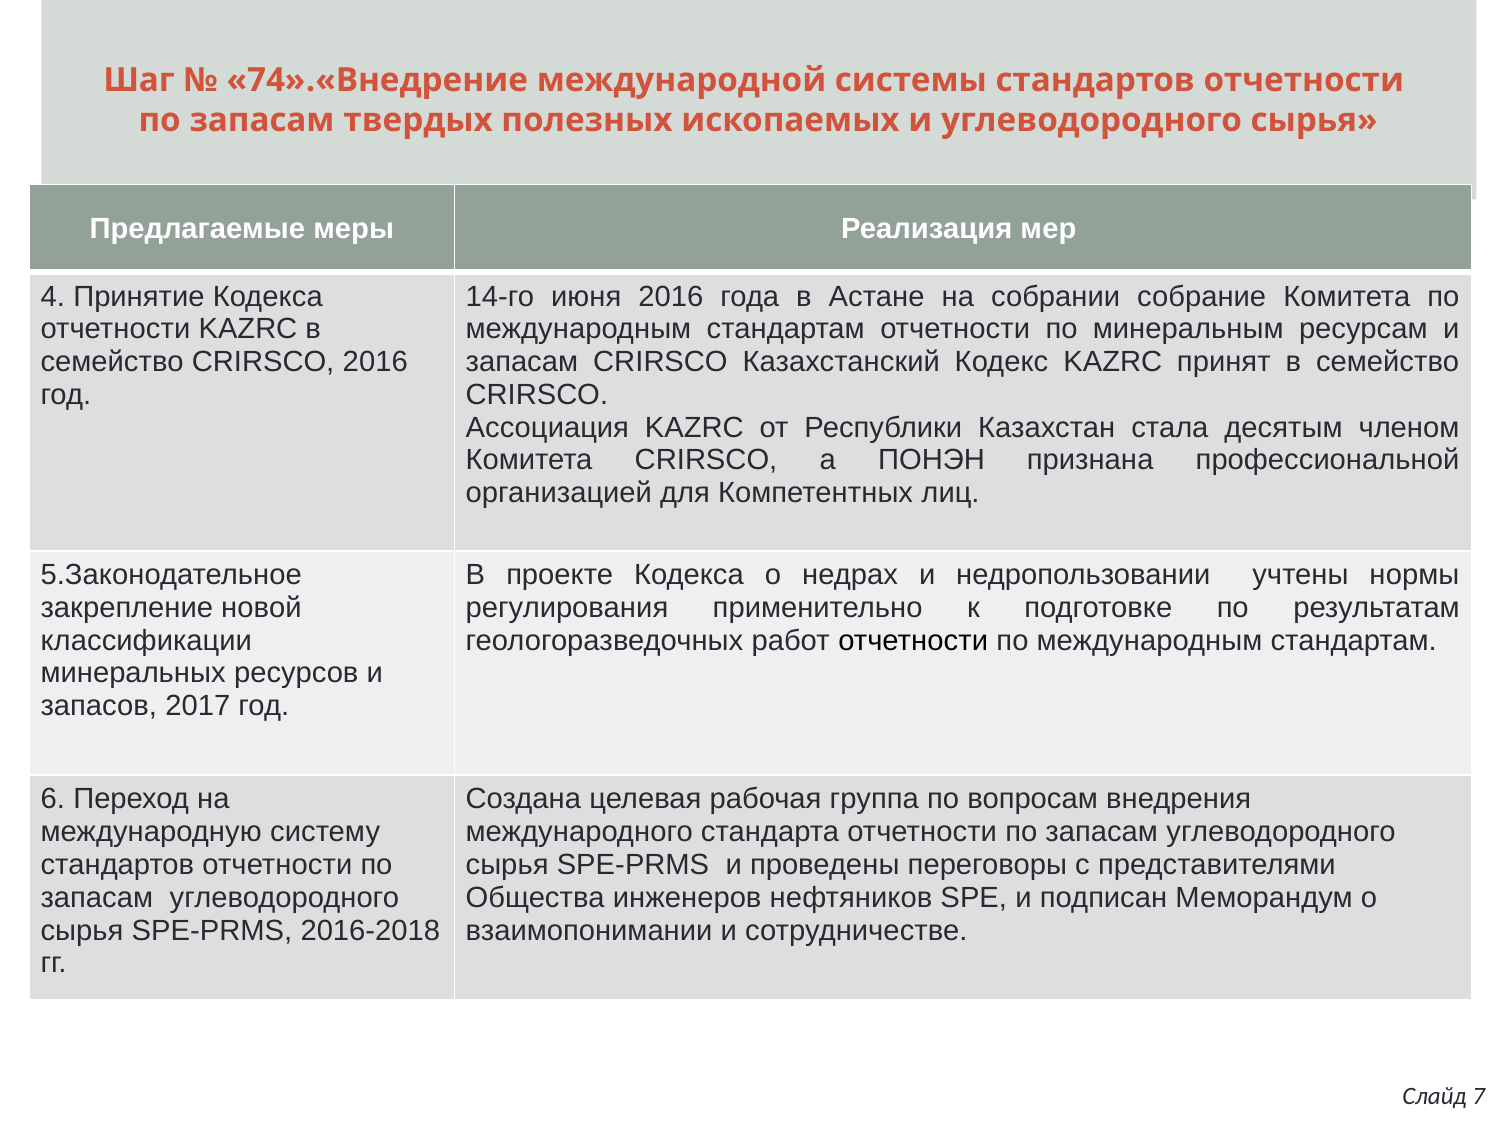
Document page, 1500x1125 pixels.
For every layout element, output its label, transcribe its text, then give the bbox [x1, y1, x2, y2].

table_header Реализация мер [455, 185, 1471, 269]
table_cell В проекте Кодекса о недрах и недропользовании учтены нормы регулирования применительно к подготовке по результатам геологоразведочных работ отчетности по международным стандартам. [455, 552, 1471, 774]
table_cell 4. Принятие Кодекса отчетности KAZRC в семейство CRIRSCO, 2016 год. [30, 275, 454, 550]
text_box Слайд 7 [1311, 1072, 1500, 1117]
table_cell 14-го июня 2016 года в Астане на собрании собрание Комитета по международным стандартам отчетности по минеральным ресурсам и запасам CRIRSCO Казахстанский Кодекс KAZRC принят в семейство CRIRSCO. Ассоциация KAZRC от Республики Казахстан стала десятым членом Комитета CRIRSCO, а ПОНЭН признана профессиональной организацией для Компетентных лиц. [455, 275, 1471, 550]
title Шаг № «74».«Внедрение международной системы стандартов отчетности по запасам твердых полезных ископаемых и углеводородного сырья» [41, 0, 1477, 200]
table_cell 5.Законодательное закрепление новой классификации минеральных ресурсов и запасов, 2017 год. [30, 552, 454, 774]
table_cell 6. Переход на международную систему стандартов отчетности по запасам углеводородного сырья SPE-PRMS, 2016-2018 гг. [30, 776, 454, 999]
table_header Предлагаемые меры [30, 185, 454, 269]
table_cell Создана целевая рабочая группа по вопросам внедрения международного стандарта отчетности по запасам углеводородного сырья SPE-PRMS и проведены переговоры с представителями Общества инженеров нефтяников SPE, и подписан Меморандум о взаимопонимании и сотрудничестве. [455, 776, 1471, 999]
